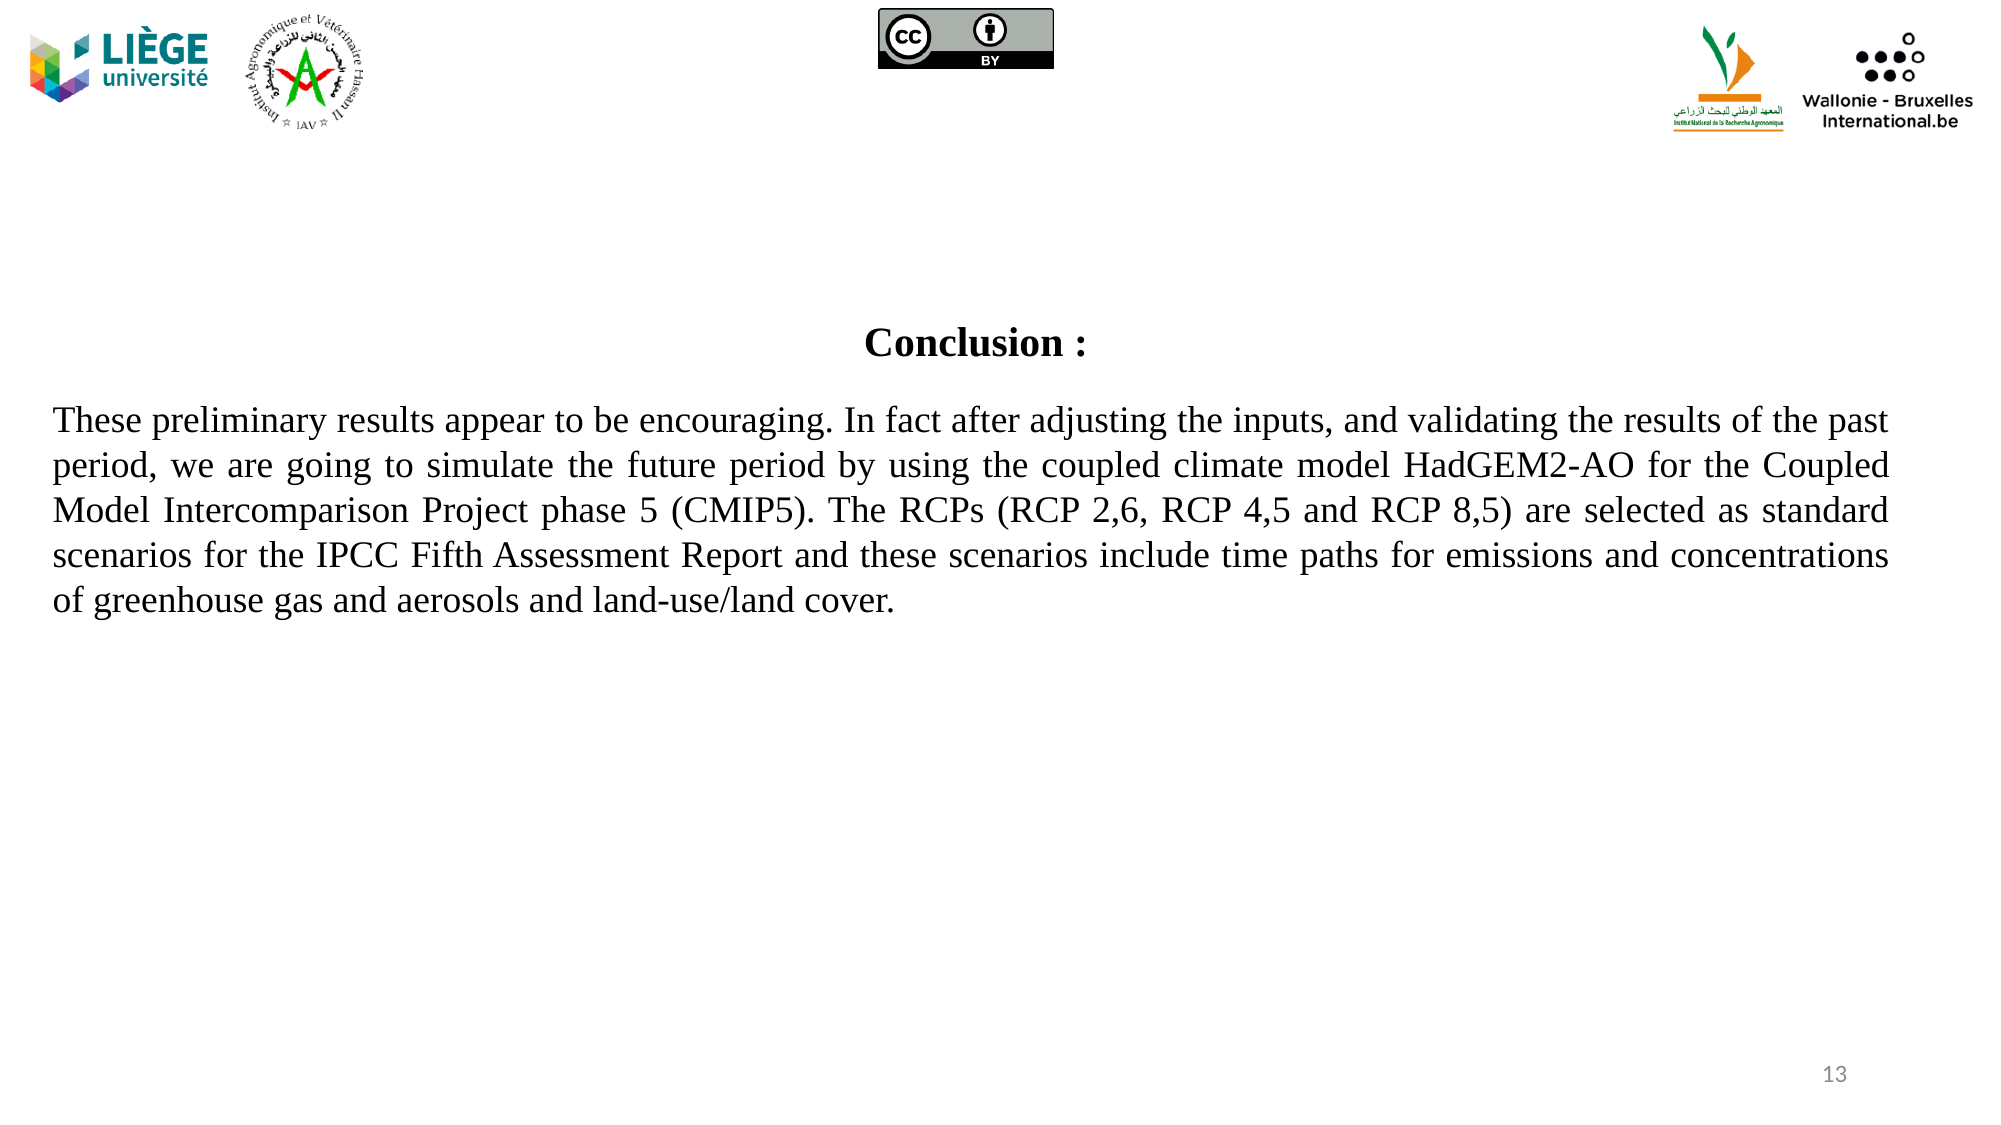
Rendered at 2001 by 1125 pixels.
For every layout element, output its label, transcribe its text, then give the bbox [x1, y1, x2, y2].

picture [244, 13, 363, 129]
picture [1667, 22, 1787, 135]
text_box Conclusion : [849, 307, 1468, 372]
text_box These preliminary results appear to be encouraging. In fact after adjusting the inputs, and validating the results of the past period, we are going to simulate the future period by using the coupled climate model HadGEM2-AO for the Coupled Model Intercomparison Project phase 5 (CMIP5). The RCPs (RCP 2,6, RCP 4,5 and RCP 8,5) are selected as standard scenarios for the IPCC Fifth Assessment Report and these scenarios include time paths for emissions and concentrations of greenhouse gas and aerosols and land-use/land cover. [37, 387, 1907, 628]
picture [27, 24, 208, 103]
slide_number 13 [1412, 1042, 1863, 1103]
picture [1796, 27, 1977, 131]
picture [878, 8, 1054, 69]
